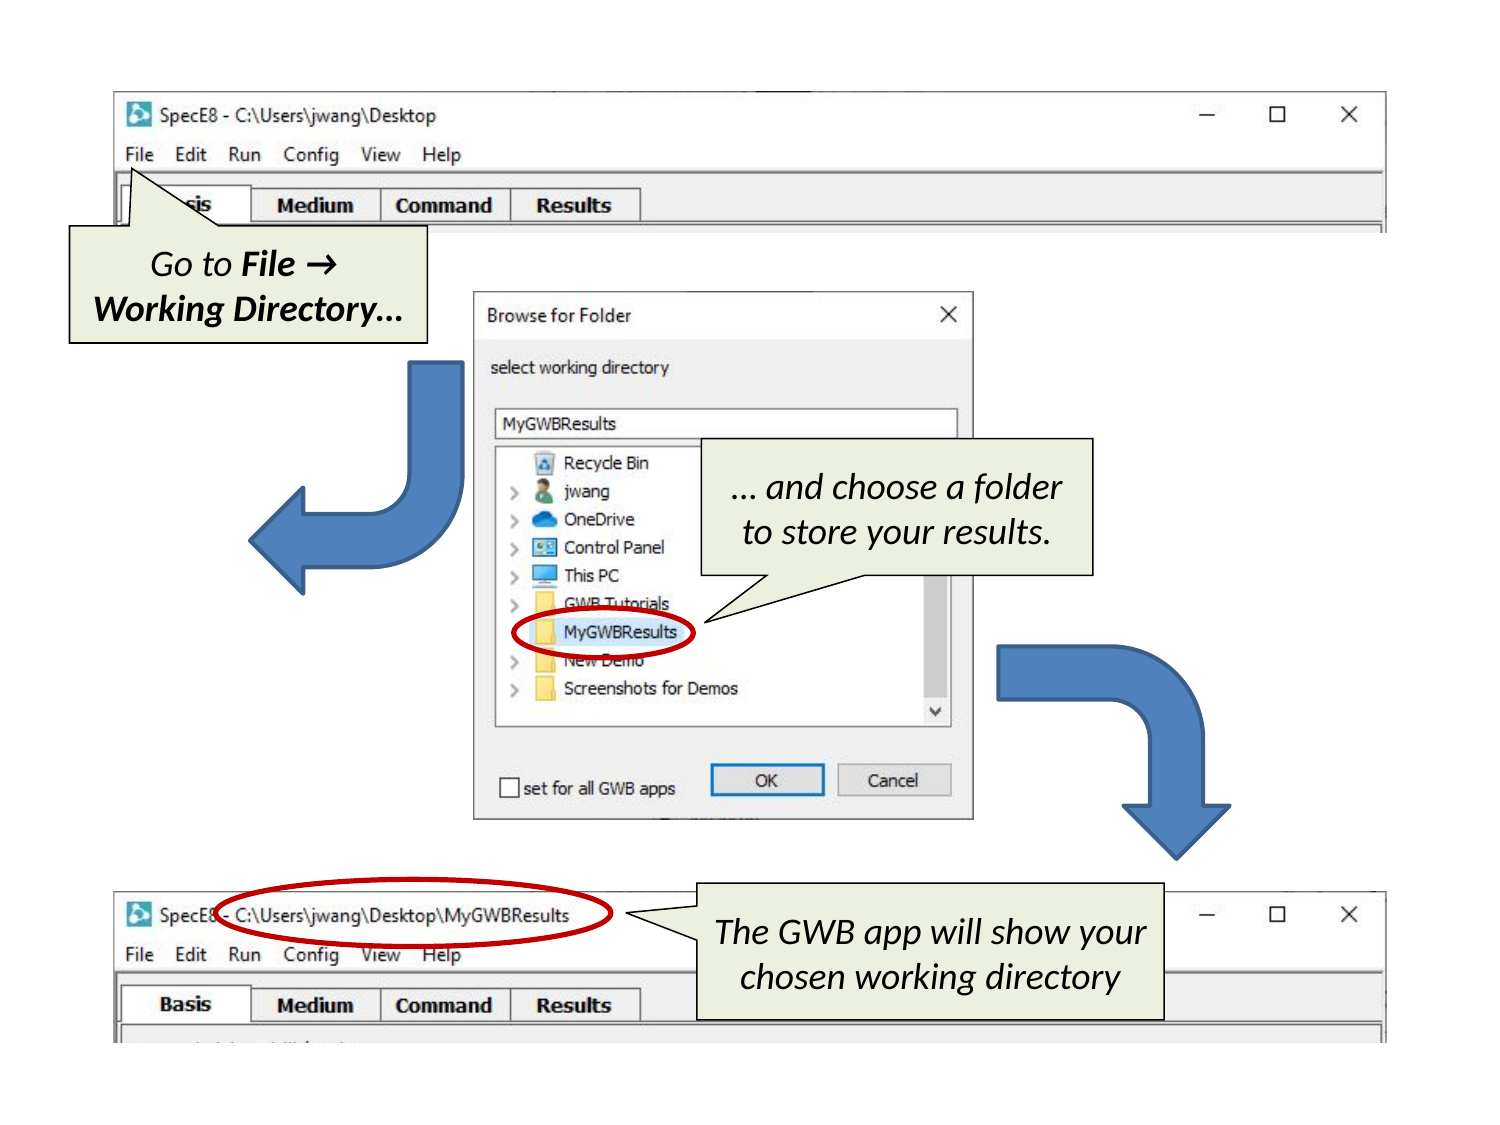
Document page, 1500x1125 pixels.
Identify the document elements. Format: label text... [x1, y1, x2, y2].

text_box [247, 360, 465, 596]
picture [473, 291, 975, 820]
text_box [257, 877, 569, 890]
text_box … and choose a folder to store your results. [980, 438, 1093, 576]
text_box Go to File → Working Directory… [69, 225, 428, 343]
picture [112, 891, 1387, 1043]
text_box [996, 644, 1232, 861]
text_box The GWB app will show your chosen working directory [696, 883, 1165, 890]
picture [112, 91, 1387, 233]
